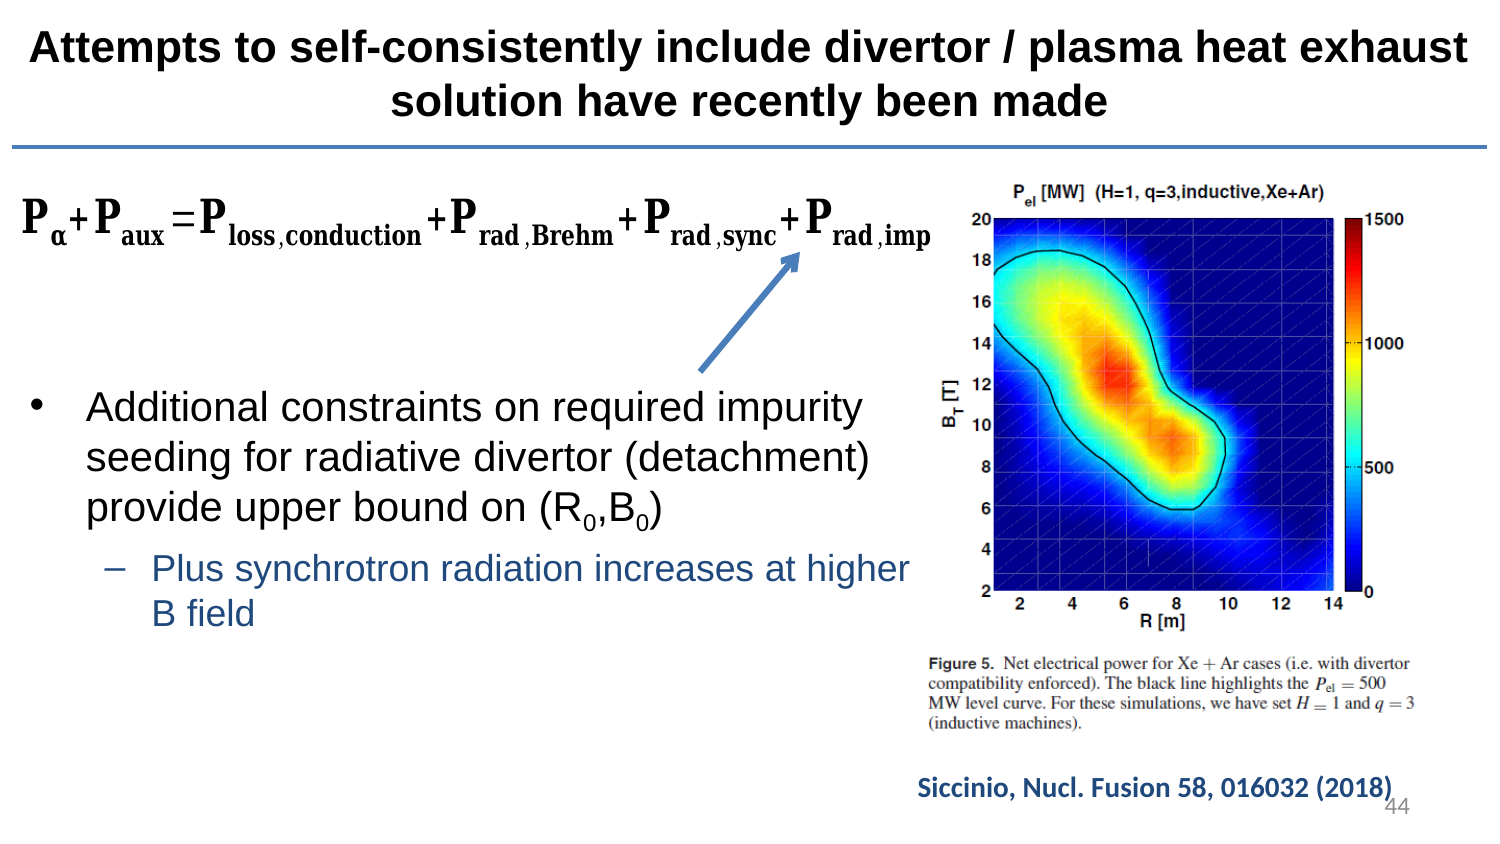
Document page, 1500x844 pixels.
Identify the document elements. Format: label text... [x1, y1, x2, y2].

title Attempts to self-consistently include divertor / plasma heat exhaust solution have recently been made [12, 9, 1488, 135]
picture [926, 171, 1426, 738]
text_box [699, 251, 801, 373]
list Additional constraints on required impurity seeding for radiative divertor (detachment) provide upper bound on (R0,B0) Plus synchrotron radiation increases at higher B field [14, 371, 921, 660]
slide_number 44 [1362, 782, 1425, 827]
text_box Siccinio, Nucl. Fusion 58, 016032 (2018) [902, 761, 1409, 811]
